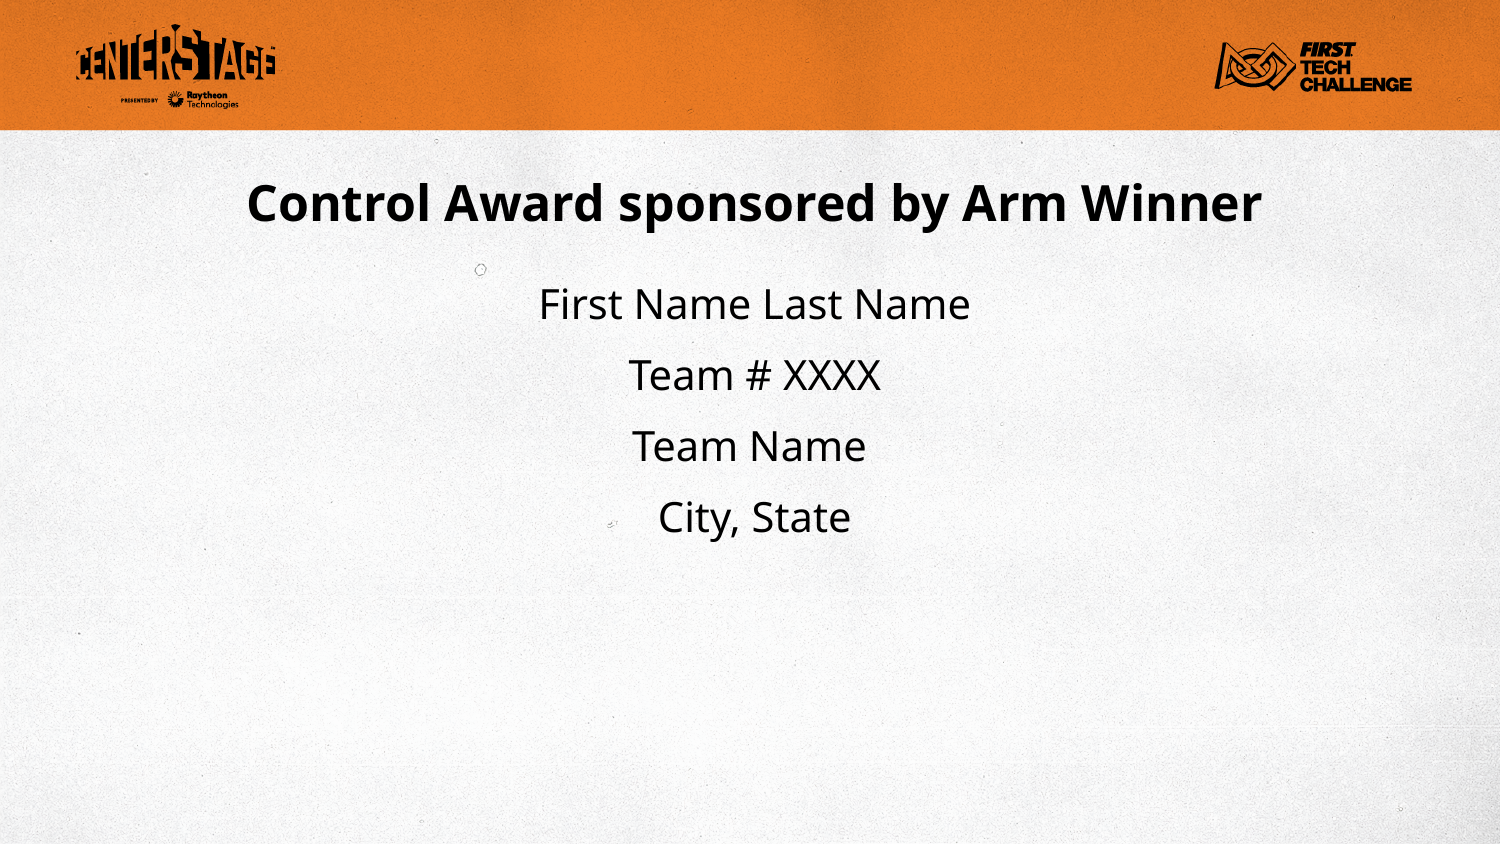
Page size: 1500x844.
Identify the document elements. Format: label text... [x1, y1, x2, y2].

list First Name Last Name Team # XXXX Team Name City, State [75, 270, 1435, 759]
title Control Award sponsored by Arm Winner [75, 155, 1435, 247]
picture [0, 0, 1500, 844]
